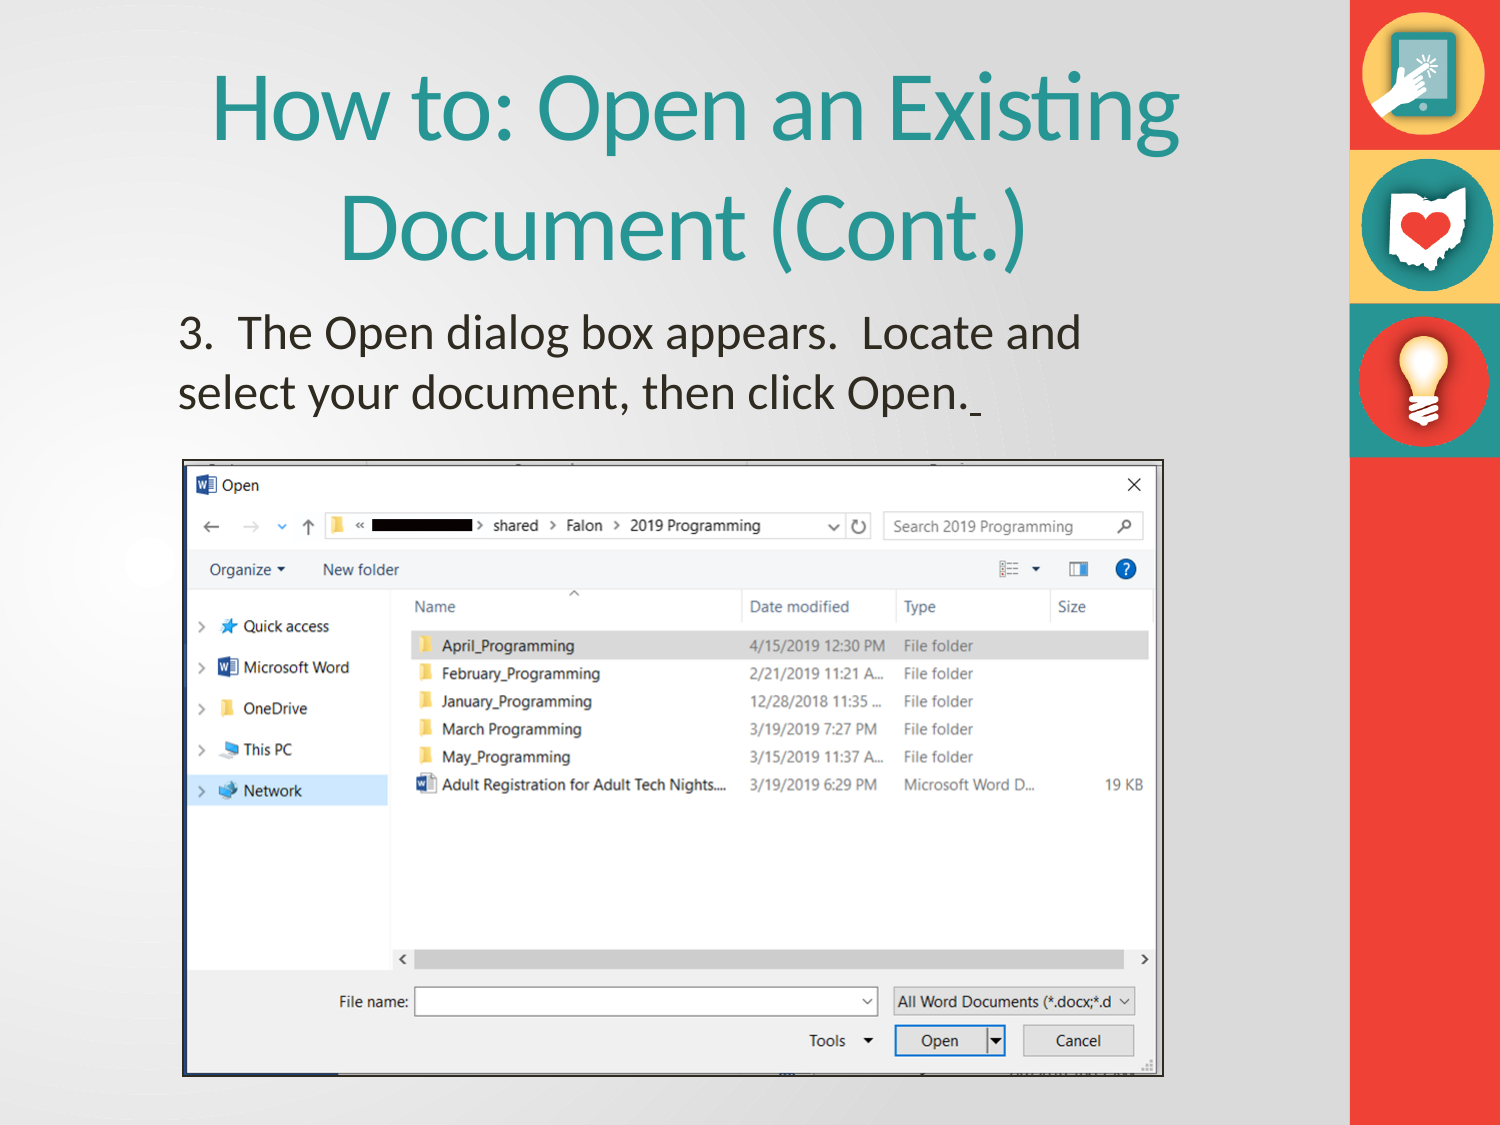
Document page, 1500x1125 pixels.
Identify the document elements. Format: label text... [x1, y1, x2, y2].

picture [181, 459, 1164, 1078]
picture [1336, 304, 1500, 471]
subtitle 3. The Open dialog box appears. Locate and select your document, then click Open. [162, 292, 1184, 442]
picture [1349, 1, 1500, 303]
title How to: Open an Existing Document (Cont.) [1, 54, 1389, 267]
